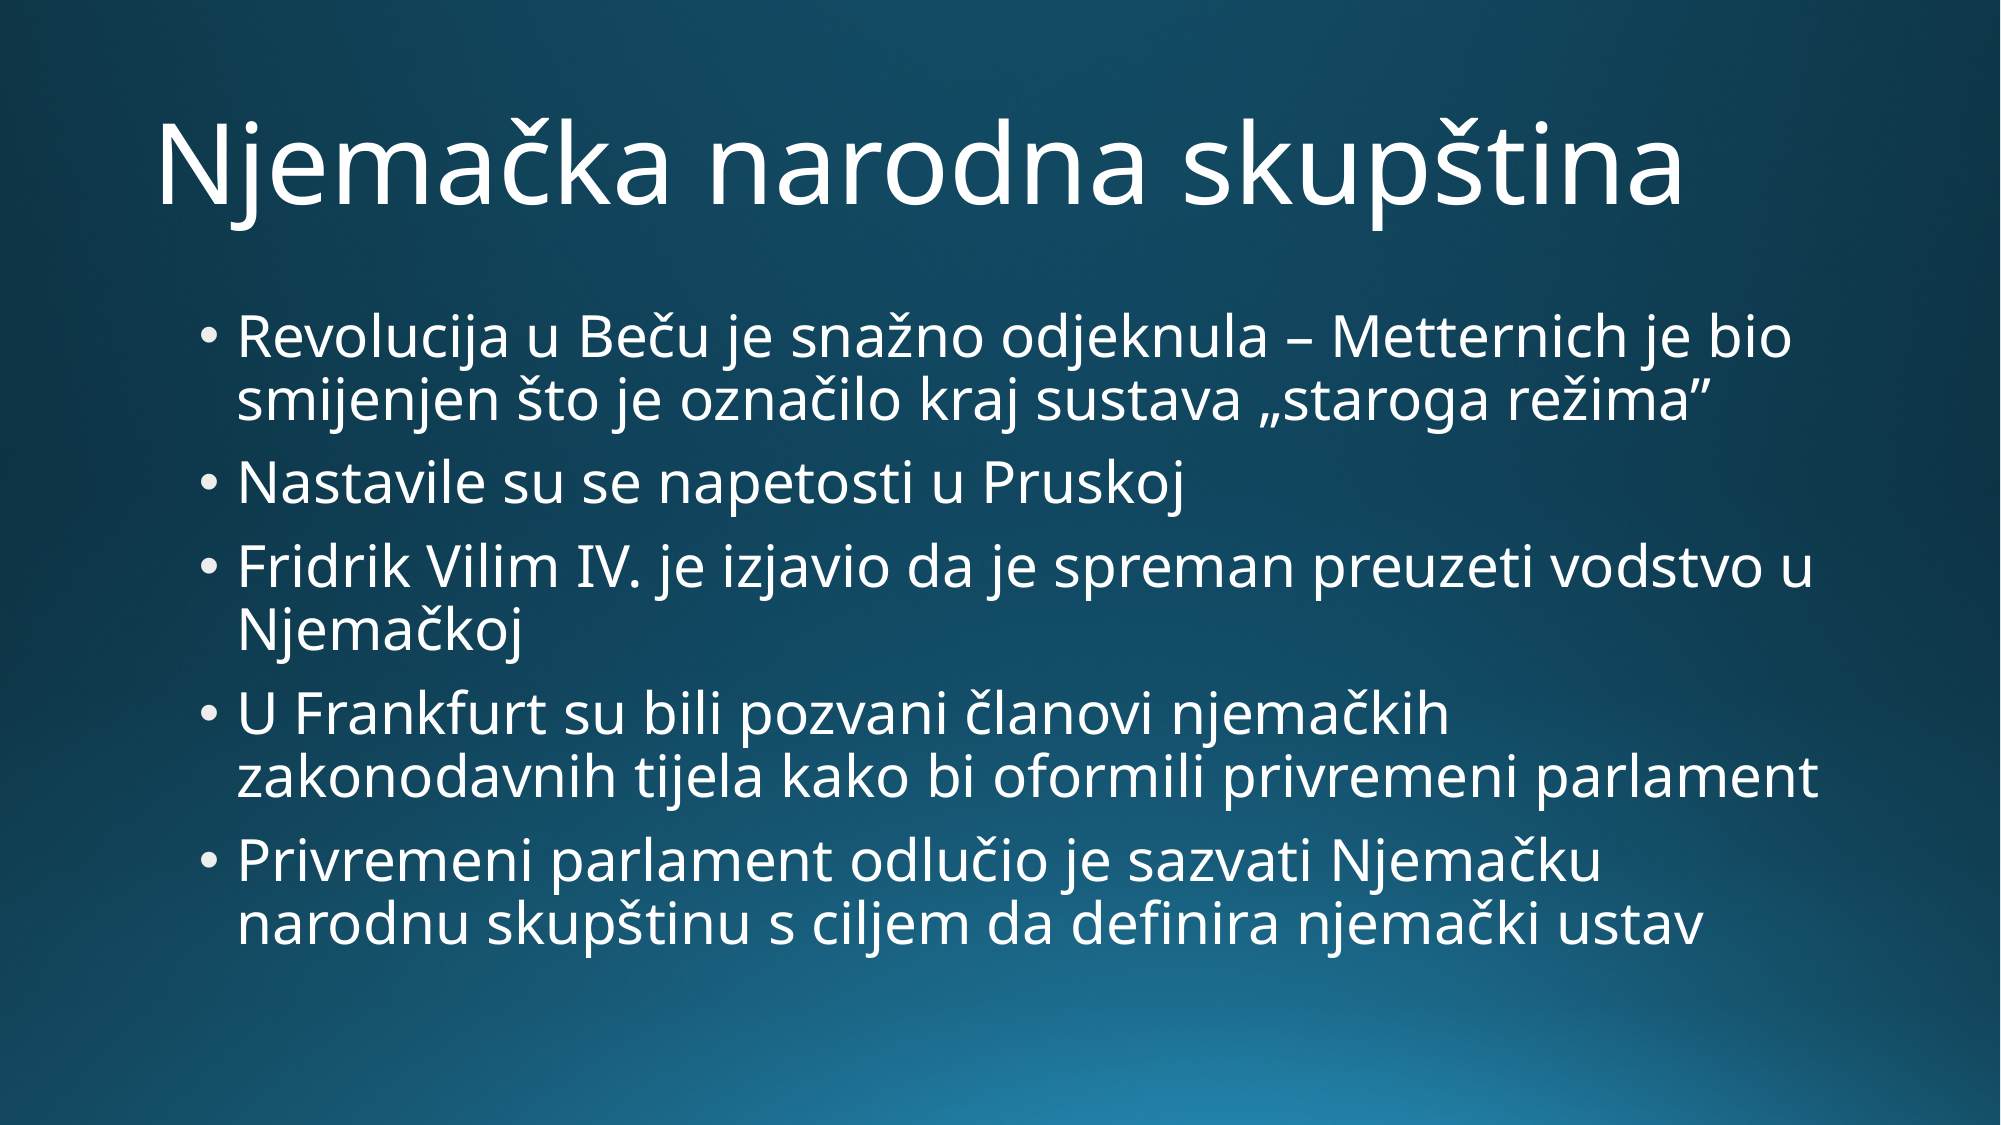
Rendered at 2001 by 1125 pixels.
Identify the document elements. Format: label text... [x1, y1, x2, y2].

title Njemačka narodna skupština [137, 59, 1863, 278]
list Revolucija u Beču je snažno odjeknula – Metternich je bio smijenjen što je označilo kraj sustava „staroga režima” Nastavile su se napetosti u Pruskoj Fridrik Vilim IV. je izjavio da je spreman preuzeti vodstvo u Njemačkoj U Frankfurt su bili pozvani članovi njemačkih zakonodavnih tijela kako bi oformili privremeni parlament Privremeni parlament odlučio je sazvati Njemačku narodnu skupštinu s ciljem da definira njemački ustav [183, 299, 1863, 1014]
picture [0, 0, 2001, 1125]
